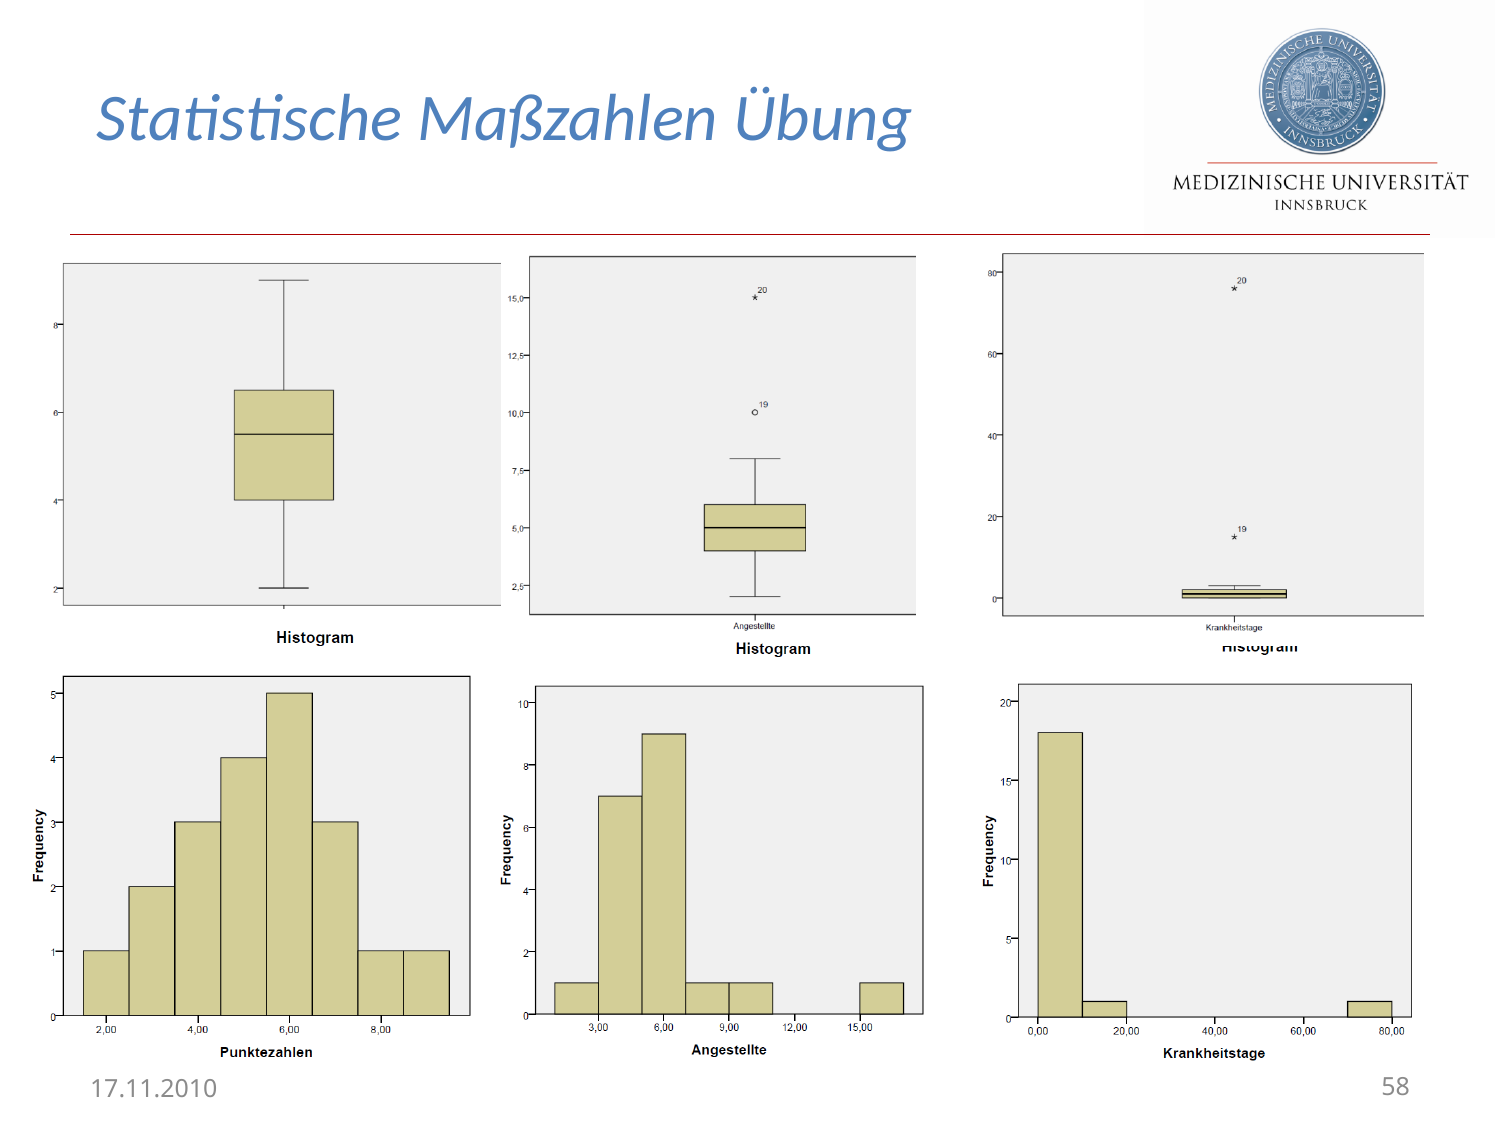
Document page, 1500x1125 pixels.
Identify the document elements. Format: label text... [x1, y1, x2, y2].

picture [0, 255, 940, 1072]
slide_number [75, 1075, 425, 1103]
picture [1144, 0, 1495, 238]
slide_number 58 [1074, 1076, 1425, 1103]
text_box Statistische Maßzahlen Übung [81, 66, 929, 161]
picture [962, 243, 1424, 1071]
